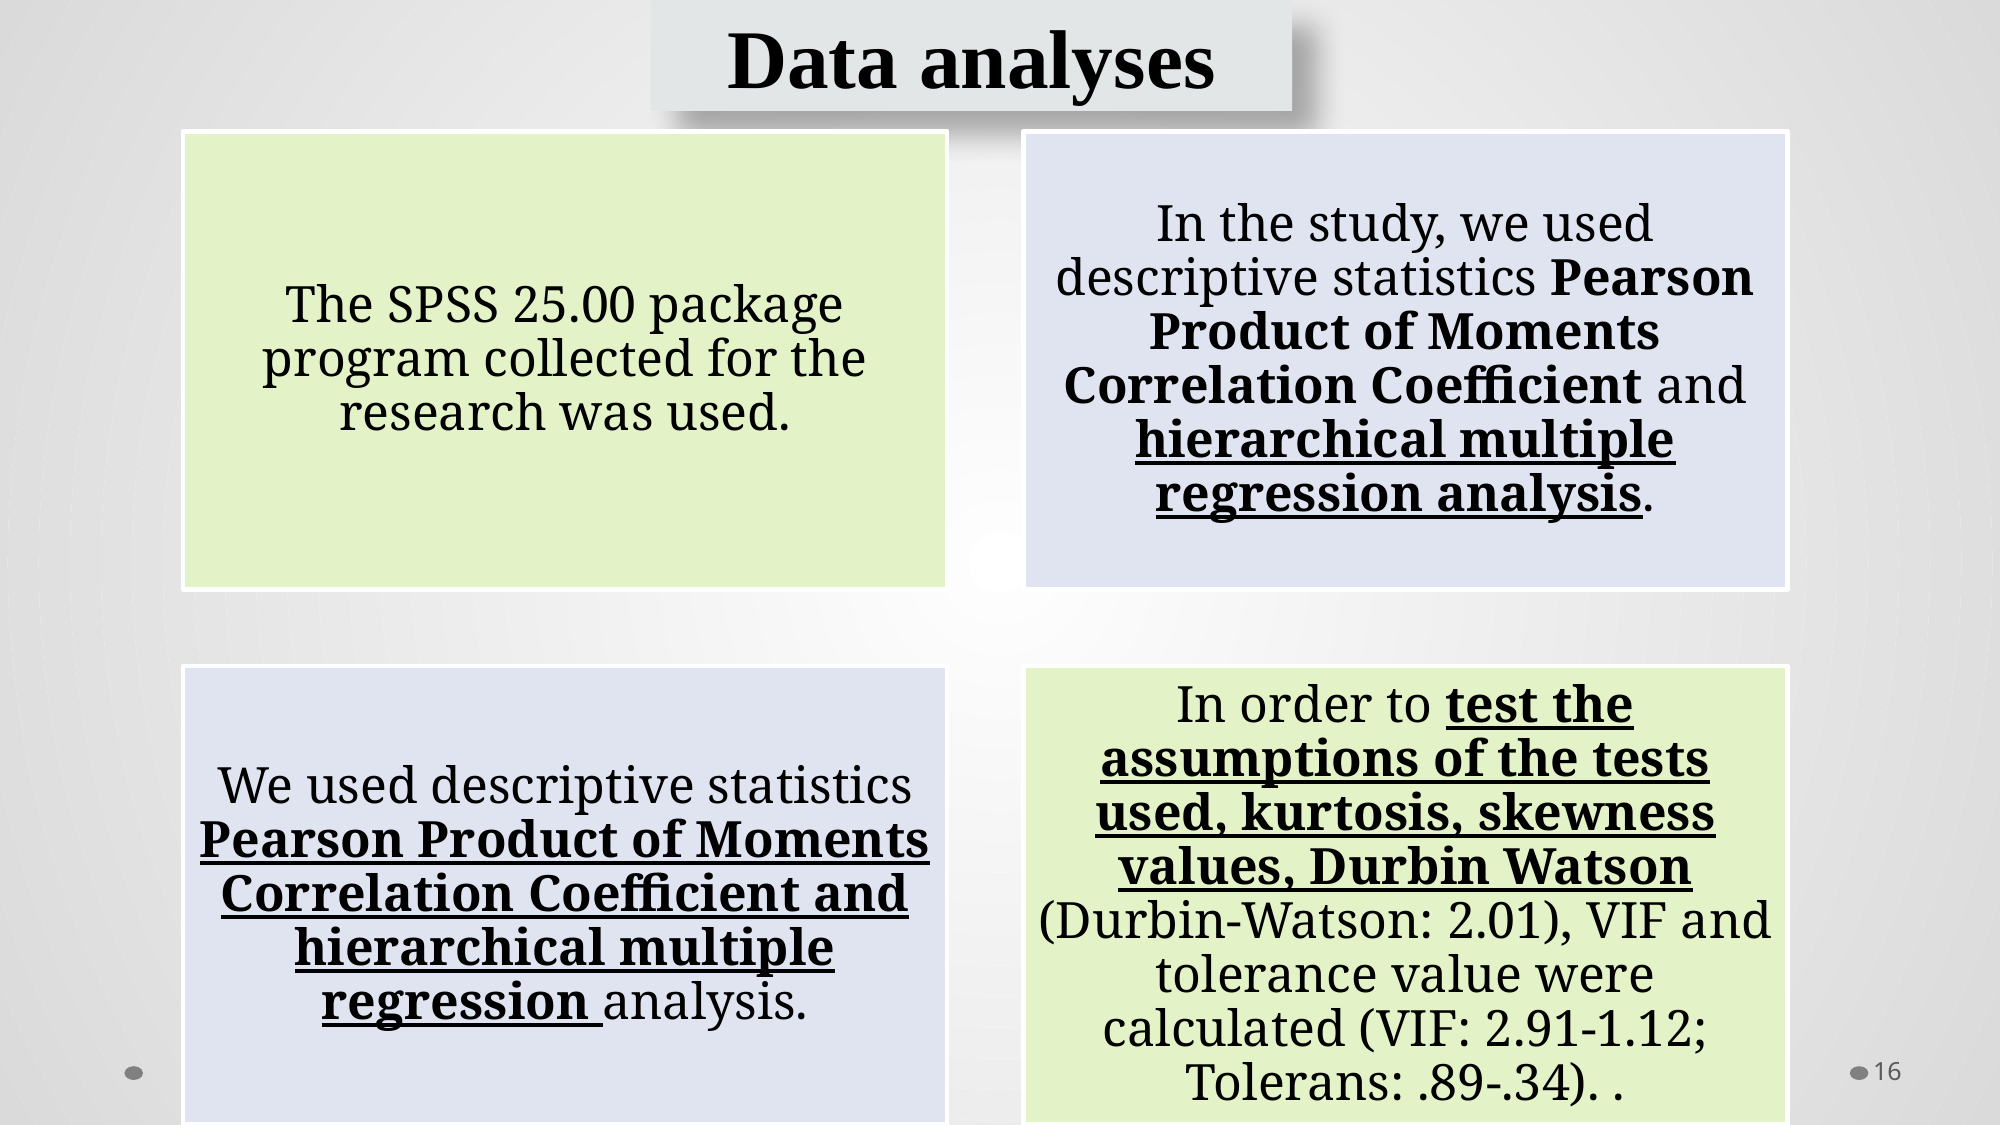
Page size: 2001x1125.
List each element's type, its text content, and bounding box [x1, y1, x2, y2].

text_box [0, 130, 2000, 1125]
text_box Data analyses [649, 0, 1294, 113]
